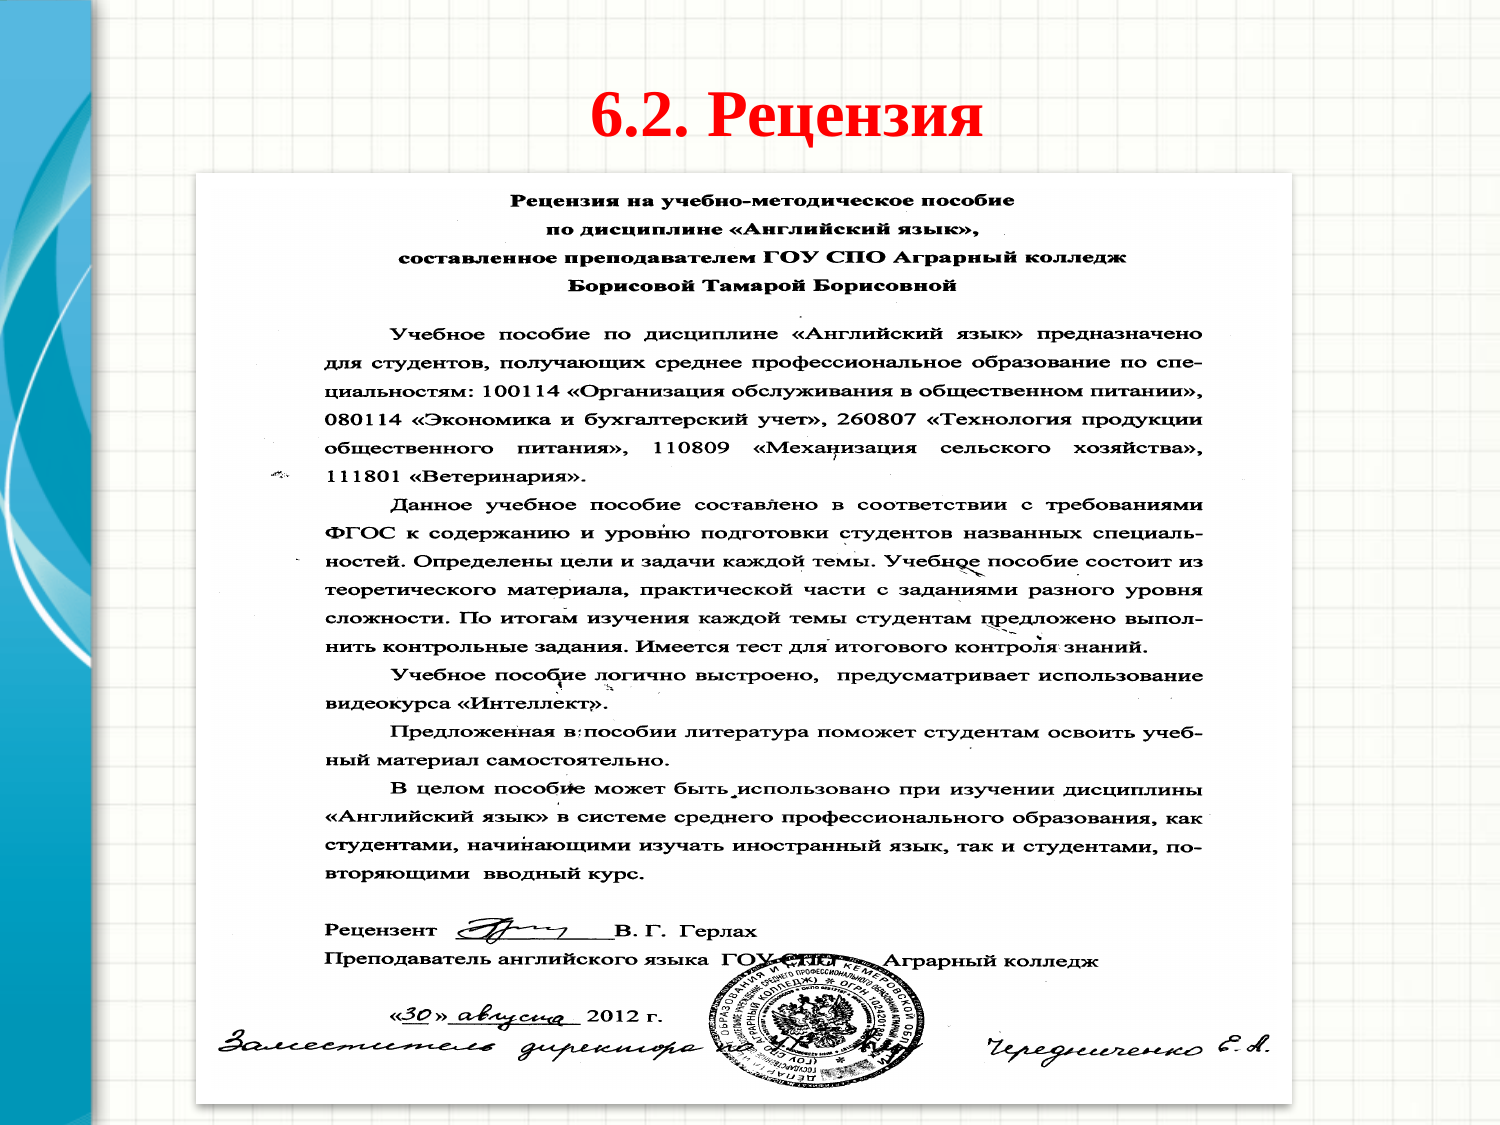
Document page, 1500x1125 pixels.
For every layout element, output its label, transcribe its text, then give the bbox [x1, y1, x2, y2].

picture [0, 0, 1500, 1125]
title 6.2. Рецензия [125, 44, 1450, 176]
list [210, 187, 1278, 1091]
